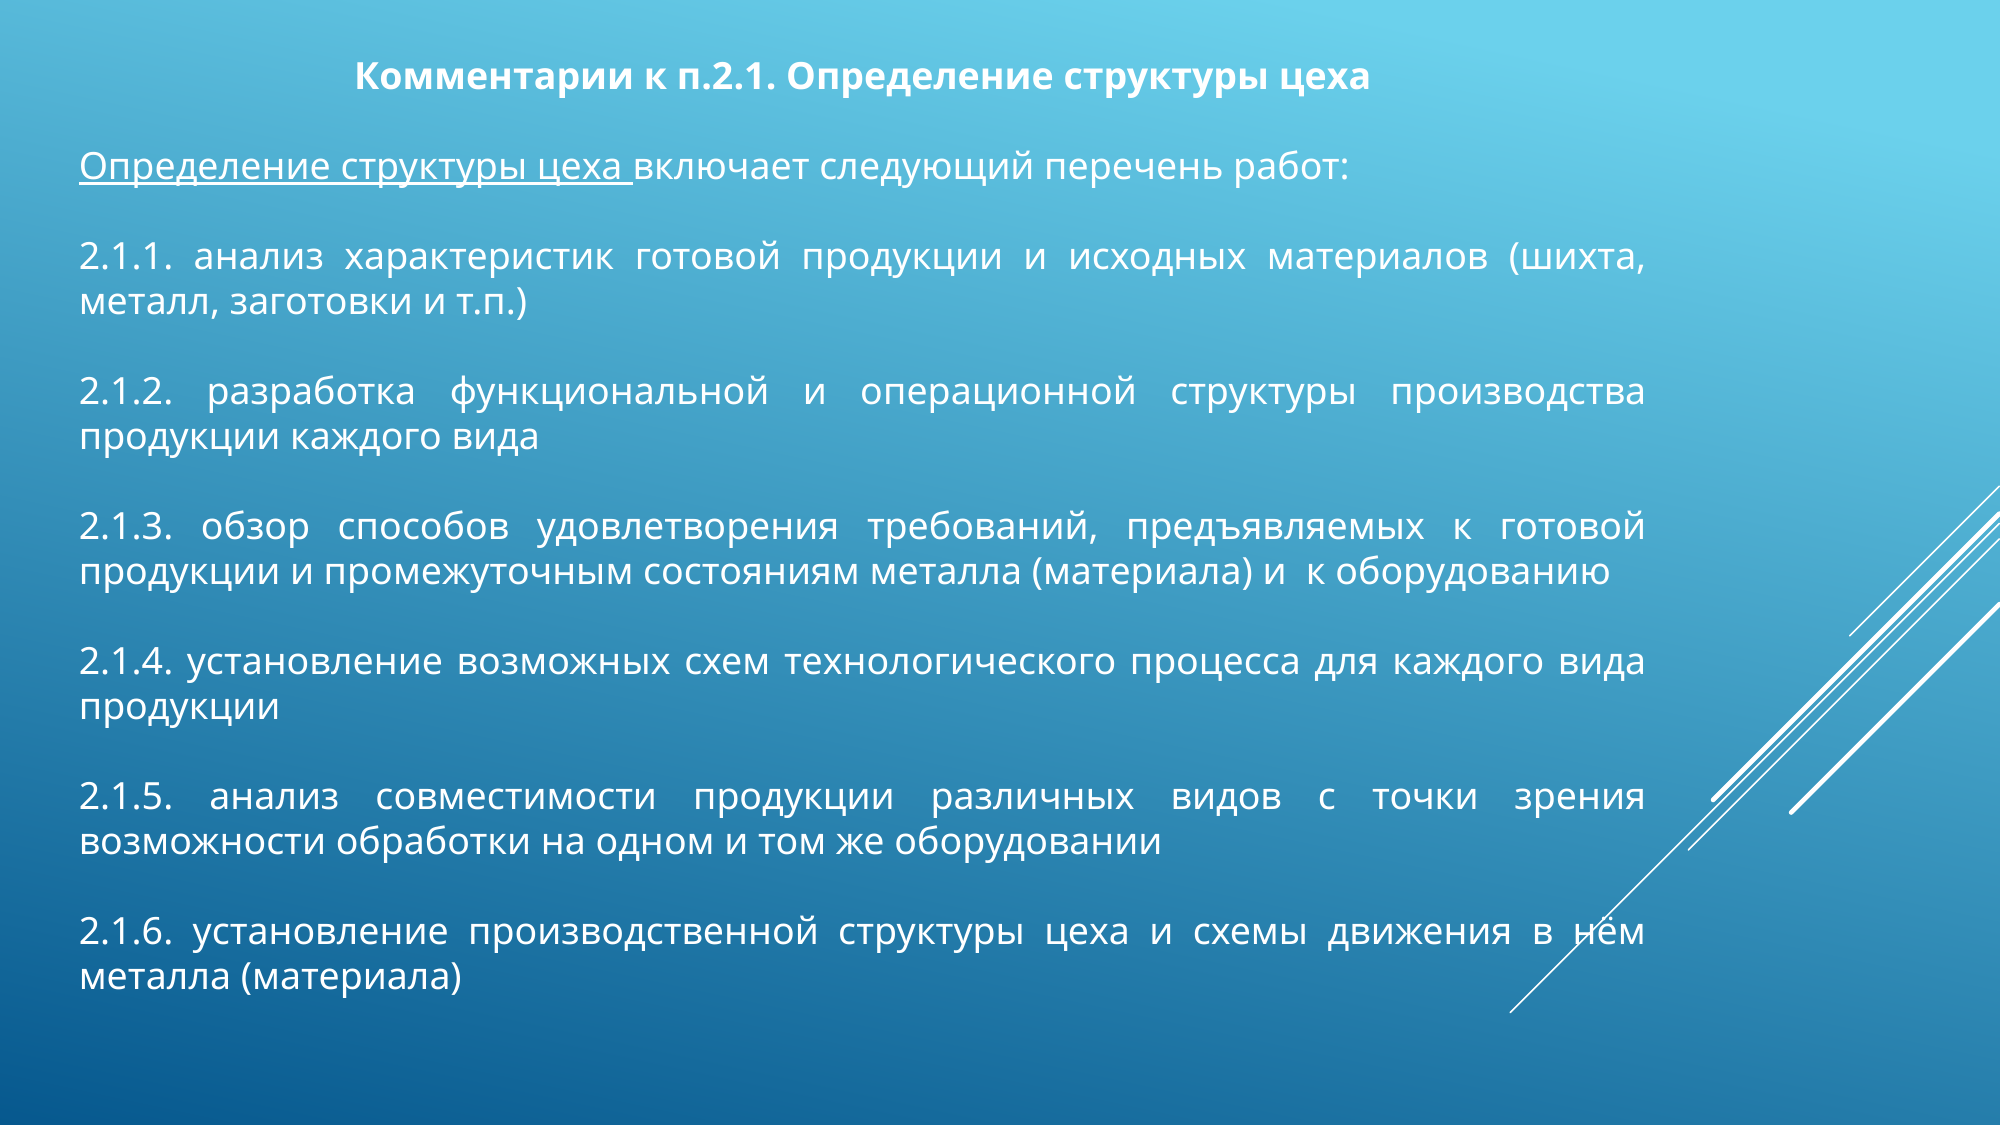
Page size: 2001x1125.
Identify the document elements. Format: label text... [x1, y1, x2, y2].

text_box Комментарии к п.2.1. Определение структуры цеха Определение структуры цеха включает следующий перечень работ: 2.1.1. анализ характеристик готовой продукции и исходных материалов (шихта, металл, заготовки и т.п.) 2.1.2. разработка функциональной и операционной структуры производства продукции каждого вида 2.1.3. обзор способов удовлетворения требований, предъявляемых к готовой продукции и промежуточным состояниям металла (материала) и к оборудованию 2.1.4. установление возможных схем технологического процесса для каждого вида продукции 2.1.5. анализ совместимости продукции различных видов с точки зрения возможности обработки на одном и том же оборудовании 2.1.6. установление производственной структуры цеха и схемы движения в нём металла (материала) [64, 44, 1663, 1005]
